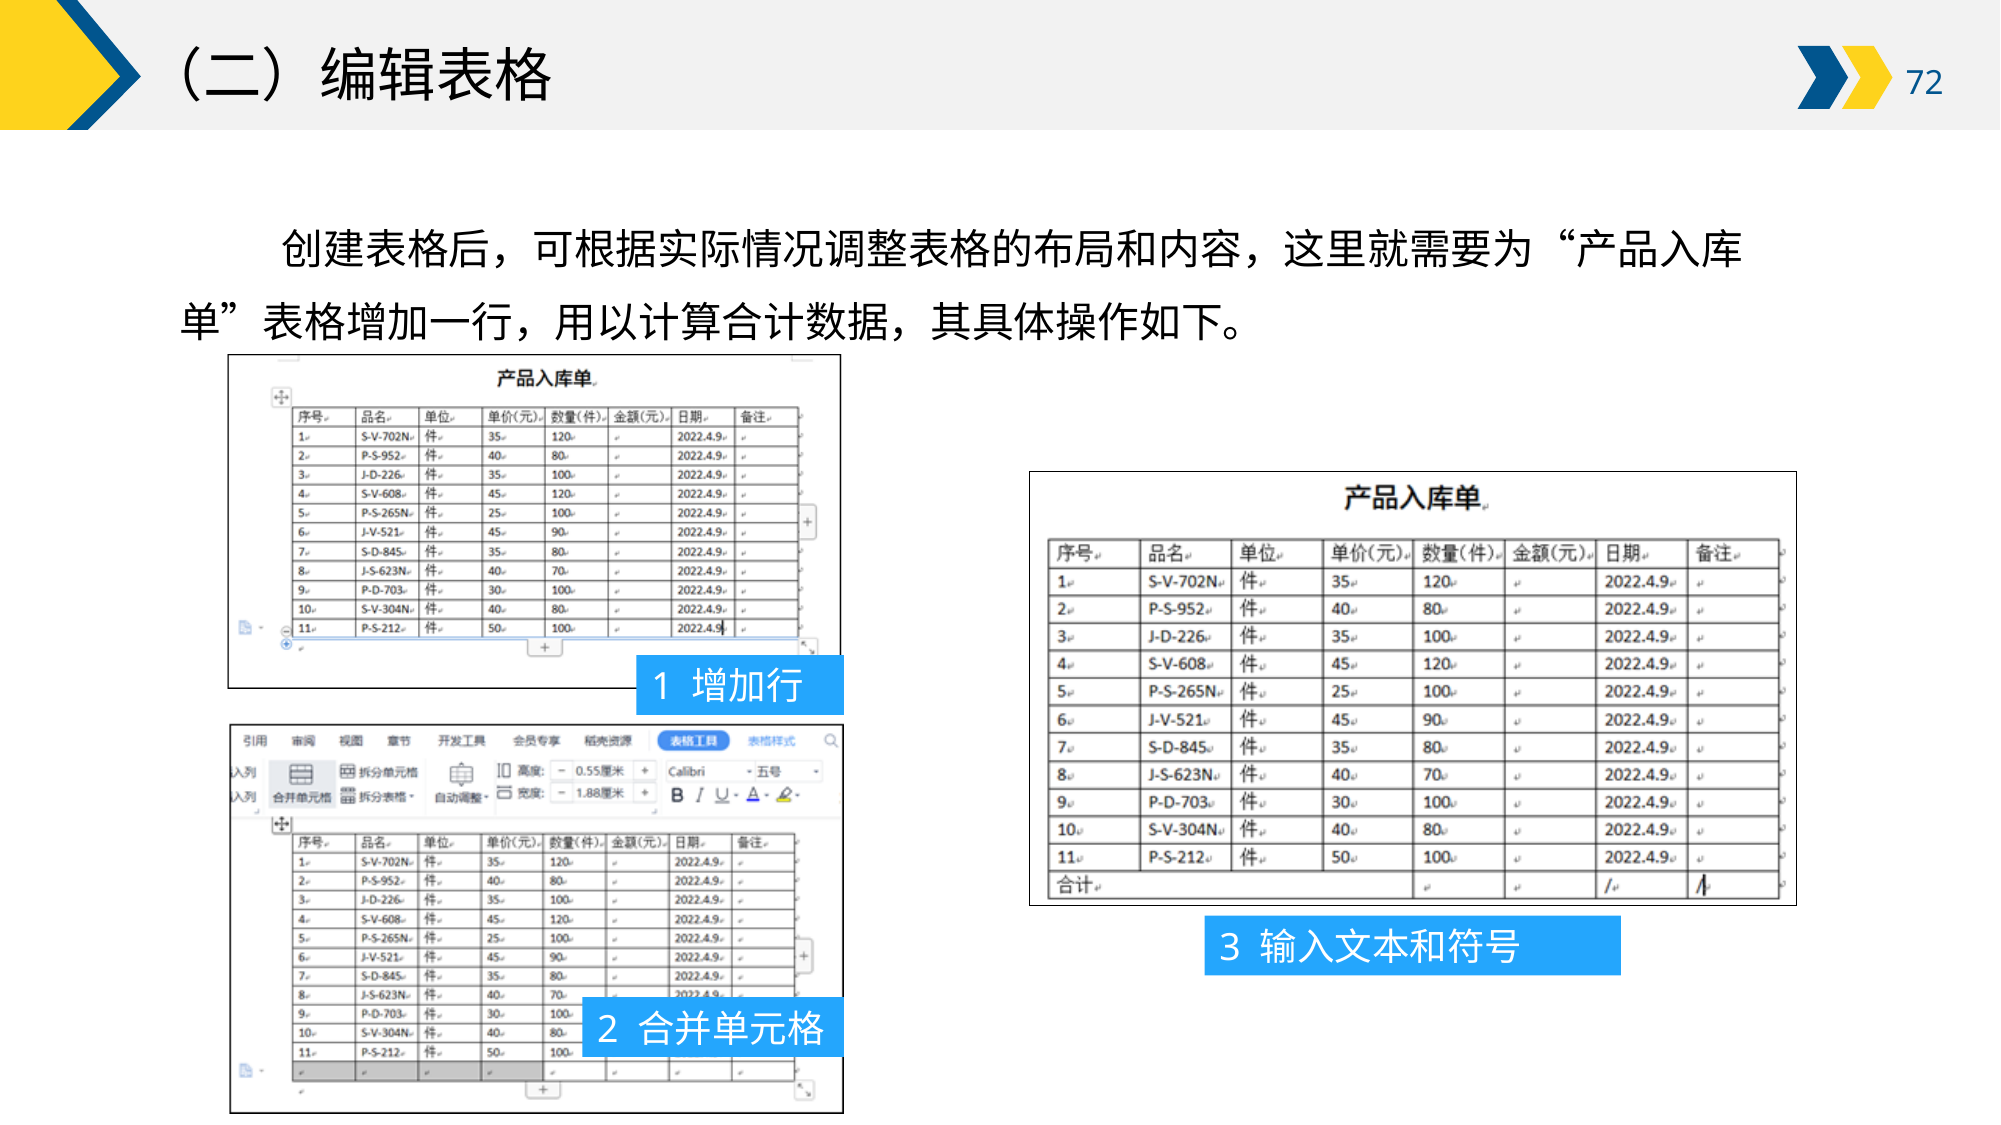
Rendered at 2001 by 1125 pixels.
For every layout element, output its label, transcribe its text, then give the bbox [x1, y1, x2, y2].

picture [1029, 471, 1797, 906]
picture [225, 354, 844, 689]
text_box 创建表格后，可根据实际情况调整表格的布局和内容，这里就需要为“产品入库单”表格增加一行，用以计算合计数据，其具体操作如下。 [164, 192, 1813, 374]
title （二）编辑表格 [129, 35, 1900, 120]
picture [225, 718, 844, 1114]
text_box 1 增加行 [636, 689, 844, 715]
text_box 3 输入文本和符号 [1204, 915, 1621, 976]
